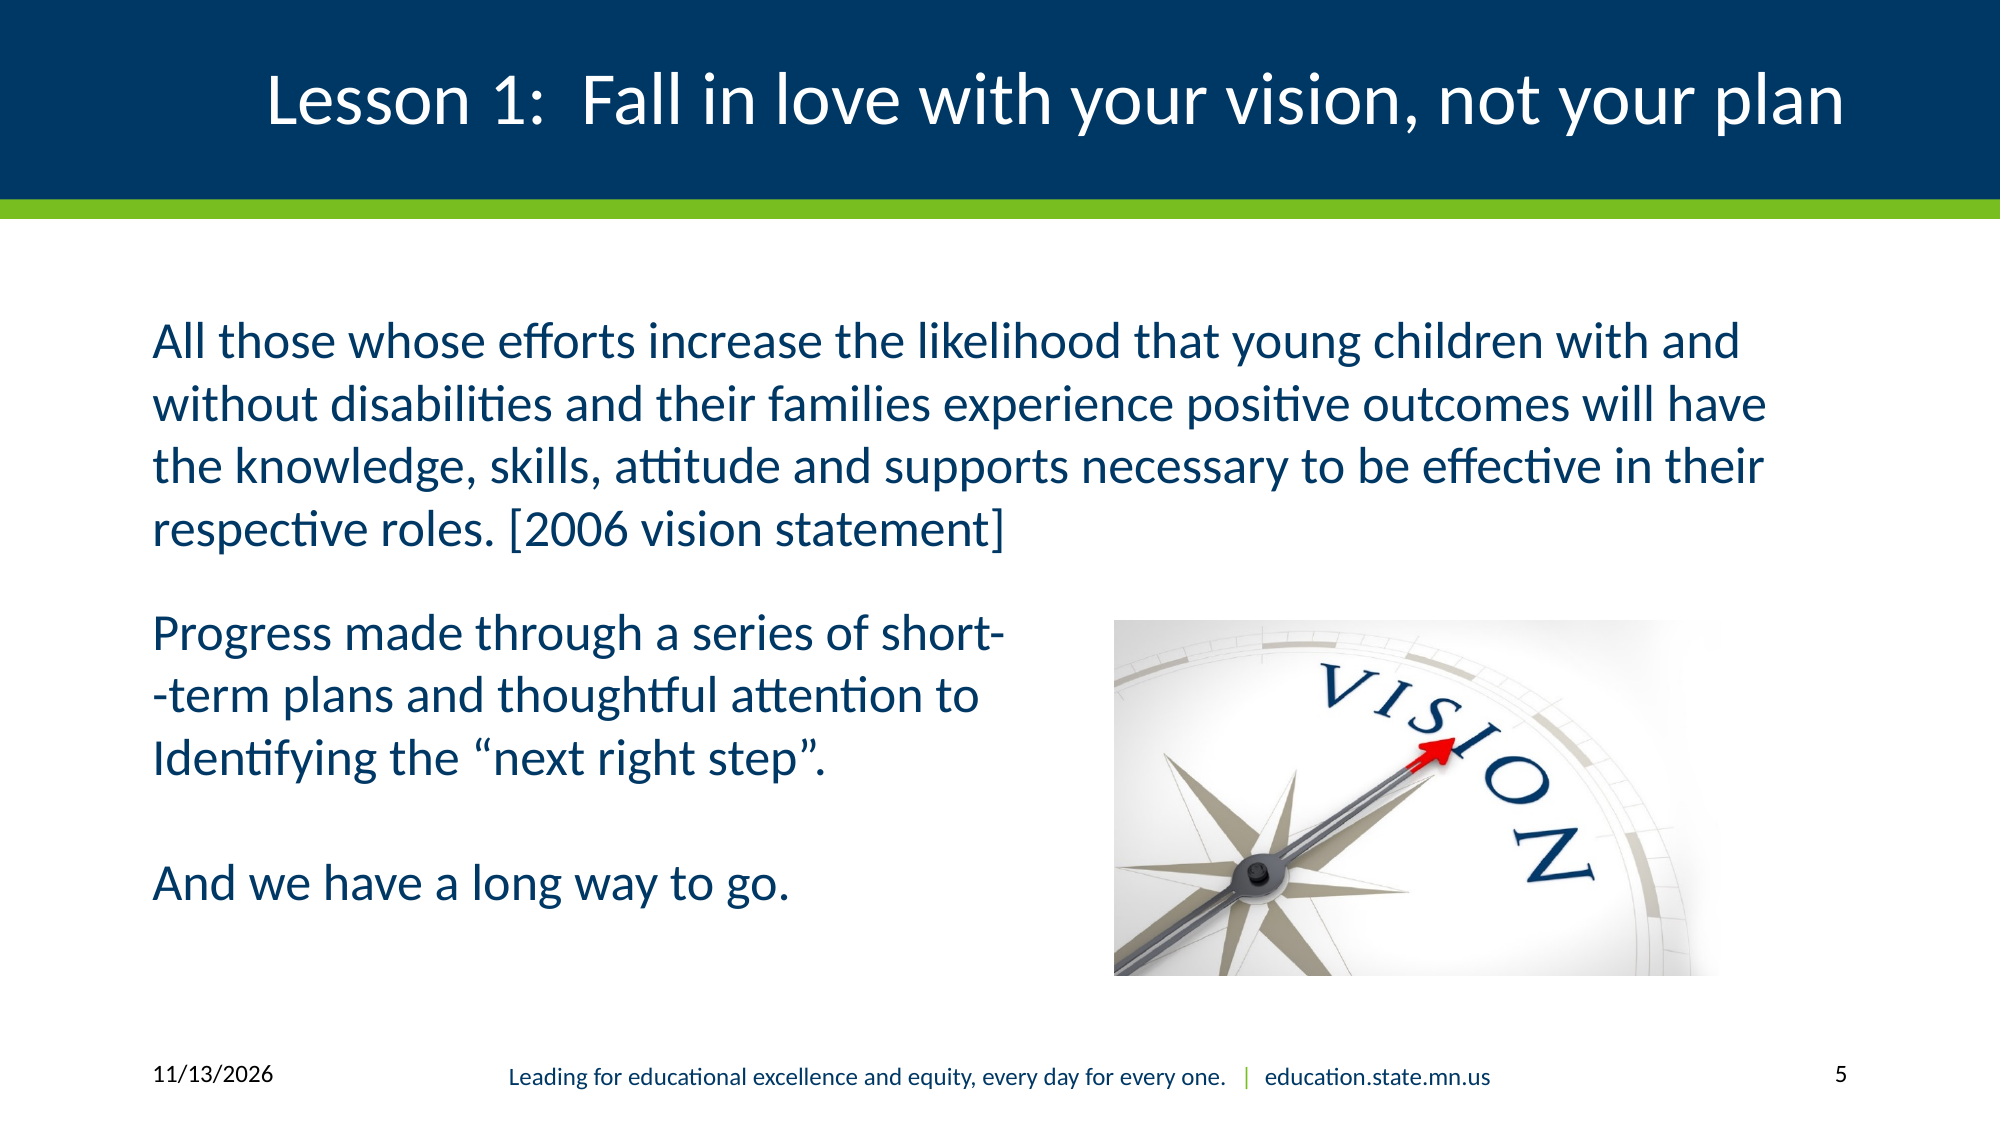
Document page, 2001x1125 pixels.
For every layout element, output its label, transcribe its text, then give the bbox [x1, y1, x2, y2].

picture [1114, 620, 1806, 976]
title Lesson 1: Fall in love with your vision, not your plan [137, 24, 1863, 175]
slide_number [137, 1042, 361, 1103]
list All those whose efforts increase the likelihood that young children with and without disabilities and their families experience positive outcomes will have the knowledge, skills, attitude and supports necessary to be effective in their respective roles. [2006 vision statement] Progress made through a series of short- -term plans and thoughtful attention to Identifying the “next right step”. And we have a long way to go. [137, 299, 1863, 1014]
slide_number 5 [1622, 1042, 1863, 1103]
footer Leading for educational excellence and equity, every day for every one. | education.state.mn.us [473, 1042, 1527, 1109]
